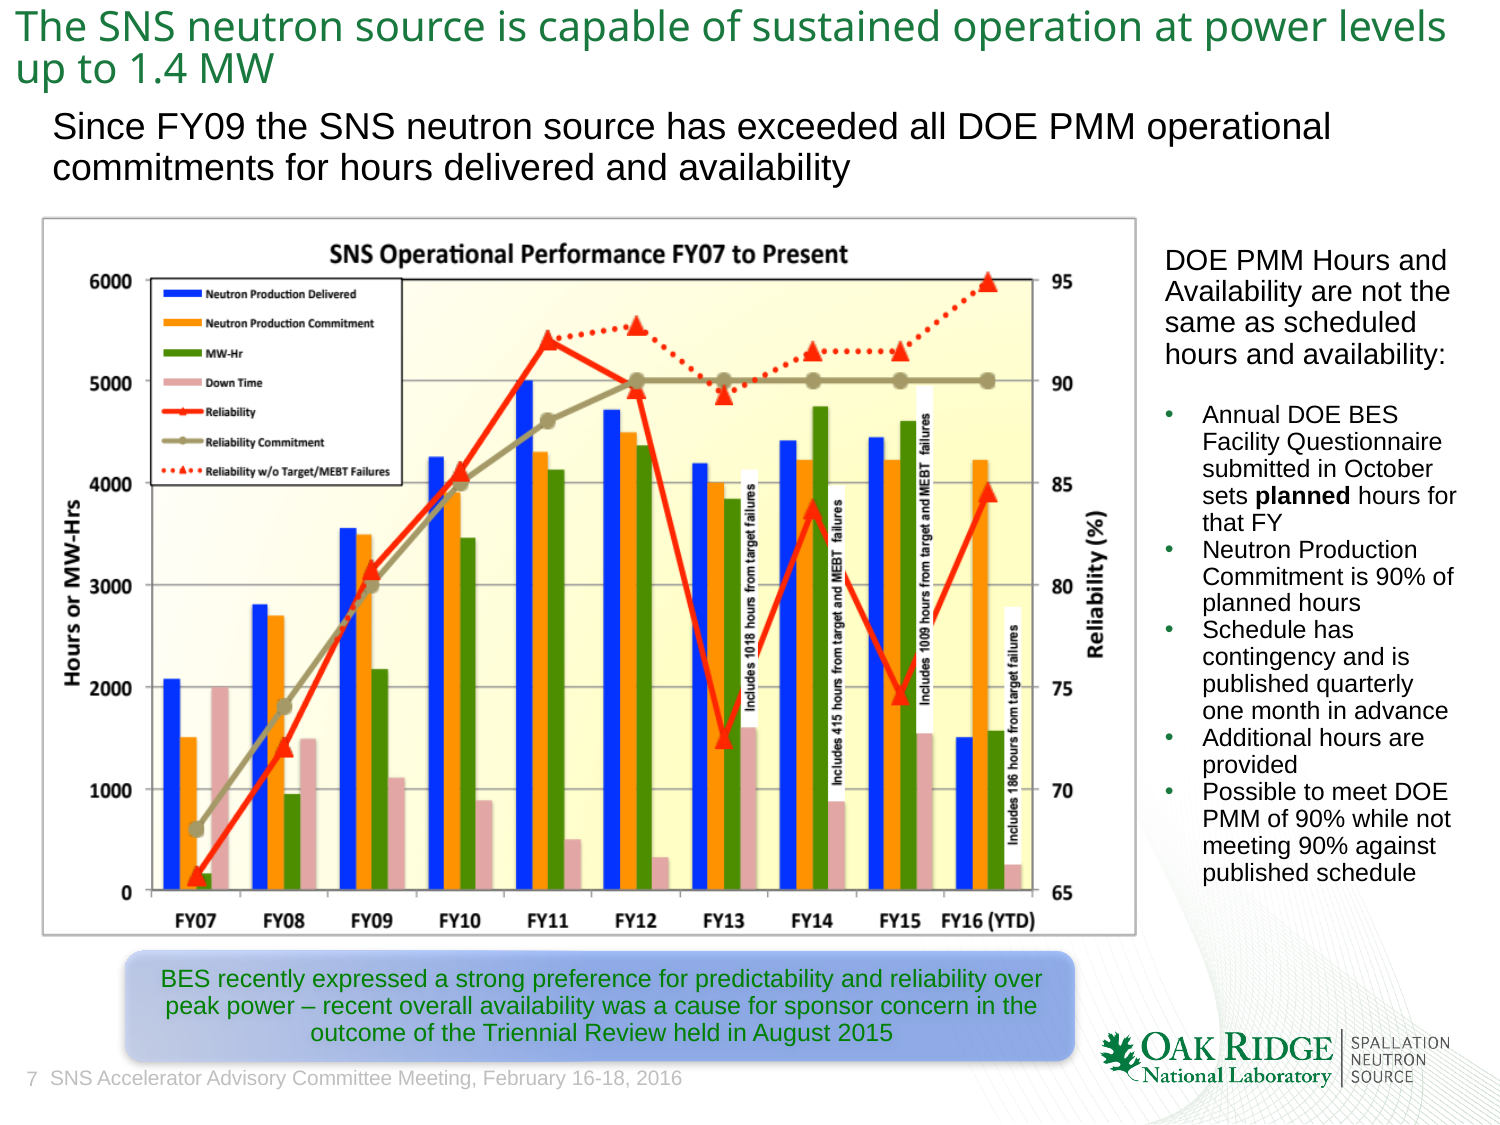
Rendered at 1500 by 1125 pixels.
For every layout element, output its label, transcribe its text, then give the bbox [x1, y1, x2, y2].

title The SNS neutron source is capable of sustained operation at power levels up to 1.4 MW [0, 0, 1500, 103]
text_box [36, 211, 1138, 938]
picture [0, 103, 1500, 1125]
text_box DOE PMM Hours and Availability are not the same as scheduled hours and availability: Annual DOE BES Facility Questionnaire submitted in October sets planned hours for that FY Neutron Production Commitment is 90% of planned hours Schedule has contingency and is published quarterly one month in advance Additional hours are provided Possible to meet DOE PMM of 90% while not meeting 90% against published schedule [1149, 237, 1475, 894]
text_box Since FY09 the SNS neutron source has exceeded all DOE PMM operational commitments for hours delivered and availability [37, 99, 1397, 196]
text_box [124, 949, 1076, 1063]
